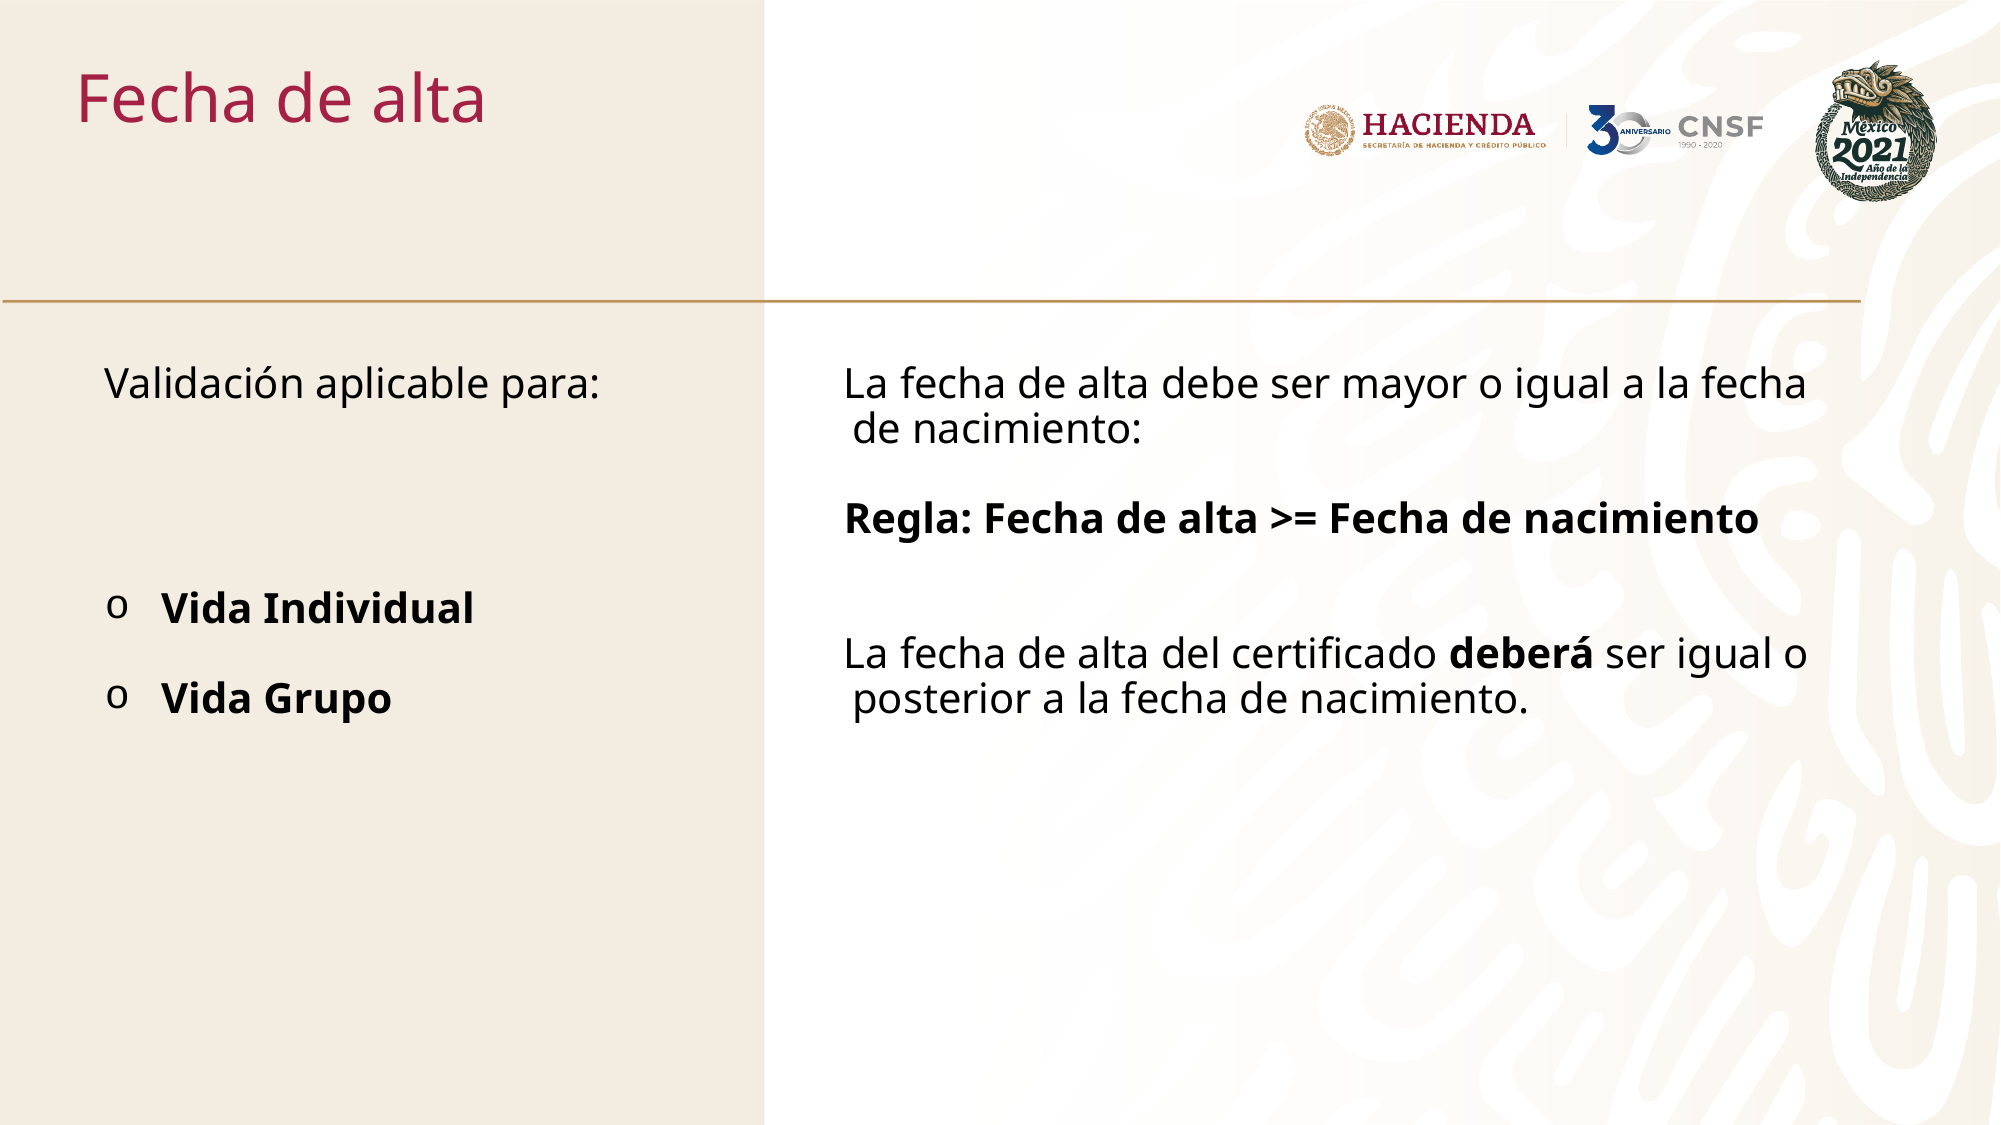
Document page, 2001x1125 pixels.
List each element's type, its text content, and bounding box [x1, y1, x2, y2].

list La fecha de alta debe ser mayor o igual a la fecha de nacimiento: Regla: Fecha de alta >= Fecha de nacimiento La fecha de alta del certificado deberá ser igual o posterior a la fecha de nacimiento. [799, 354, 1867, 1014]
picture [0, 0, 2001, 1125]
list Fecha de alta [60, 57, 719, 271]
list Validación aplicable para: Vida Individual Vida Grupo [60, 354, 719, 1014]
